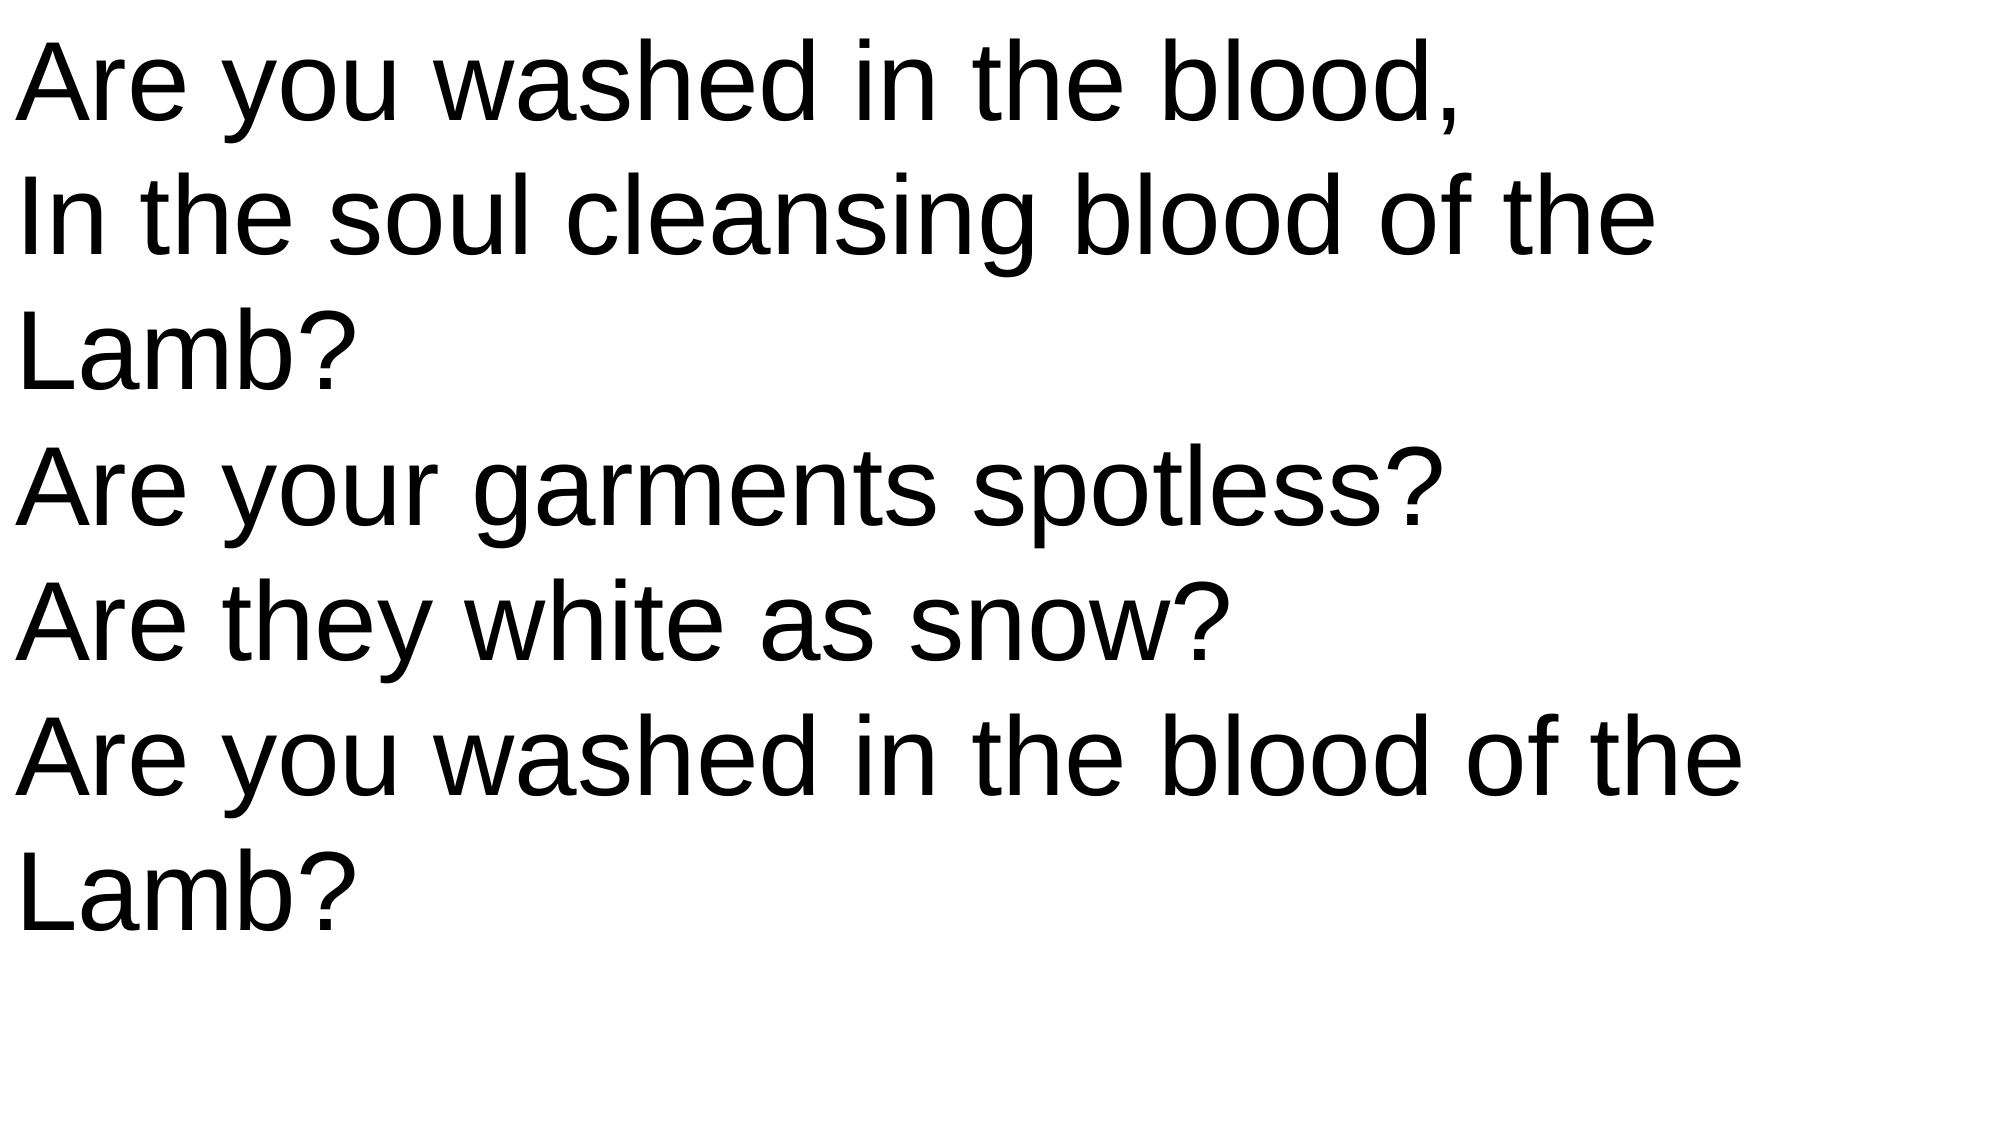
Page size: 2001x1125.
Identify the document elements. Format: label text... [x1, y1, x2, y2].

list Are you washed in the blood, In the soul cleansing blood of the Lamb? Are your garments spotless? Are they white as snow? Are you washed in the blood of the Lamb? [0, 0, 2000, 1125]
